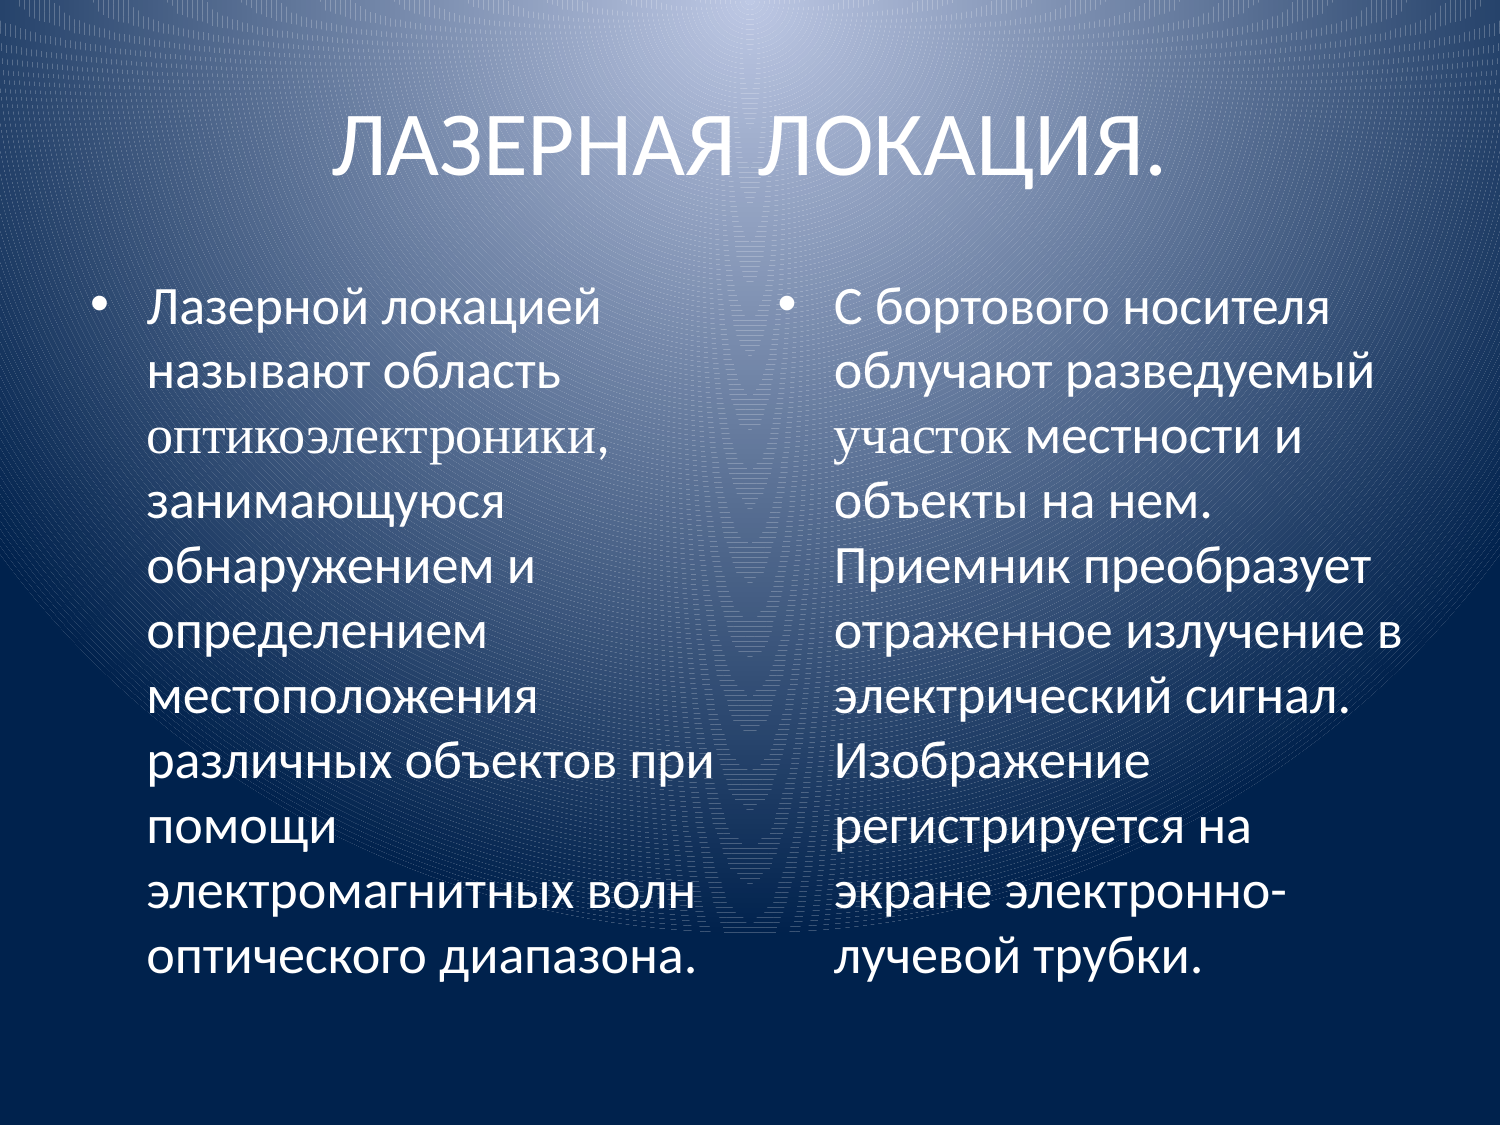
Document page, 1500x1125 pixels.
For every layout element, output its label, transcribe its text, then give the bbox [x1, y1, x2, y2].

list С бортового носителя облучают разведуемый участок местности и объекты на нем. Приемник преобразует отраженное излучение в электрический сигнал. Изображение регистрируется на экране электронно-лучевой трубки. [762, 262, 1425, 1005]
title ЛАЗЕРНАЯ ЛОКАЦИЯ. [75, 45, 1425, 233]
list Лазерной локацией называют область оптикоэлектроники, занимающуюся обнаружением и определением местоположения различных объектов при помощи электромагнитных волн оптического диапазона. [75, 262, 738, 1005]
